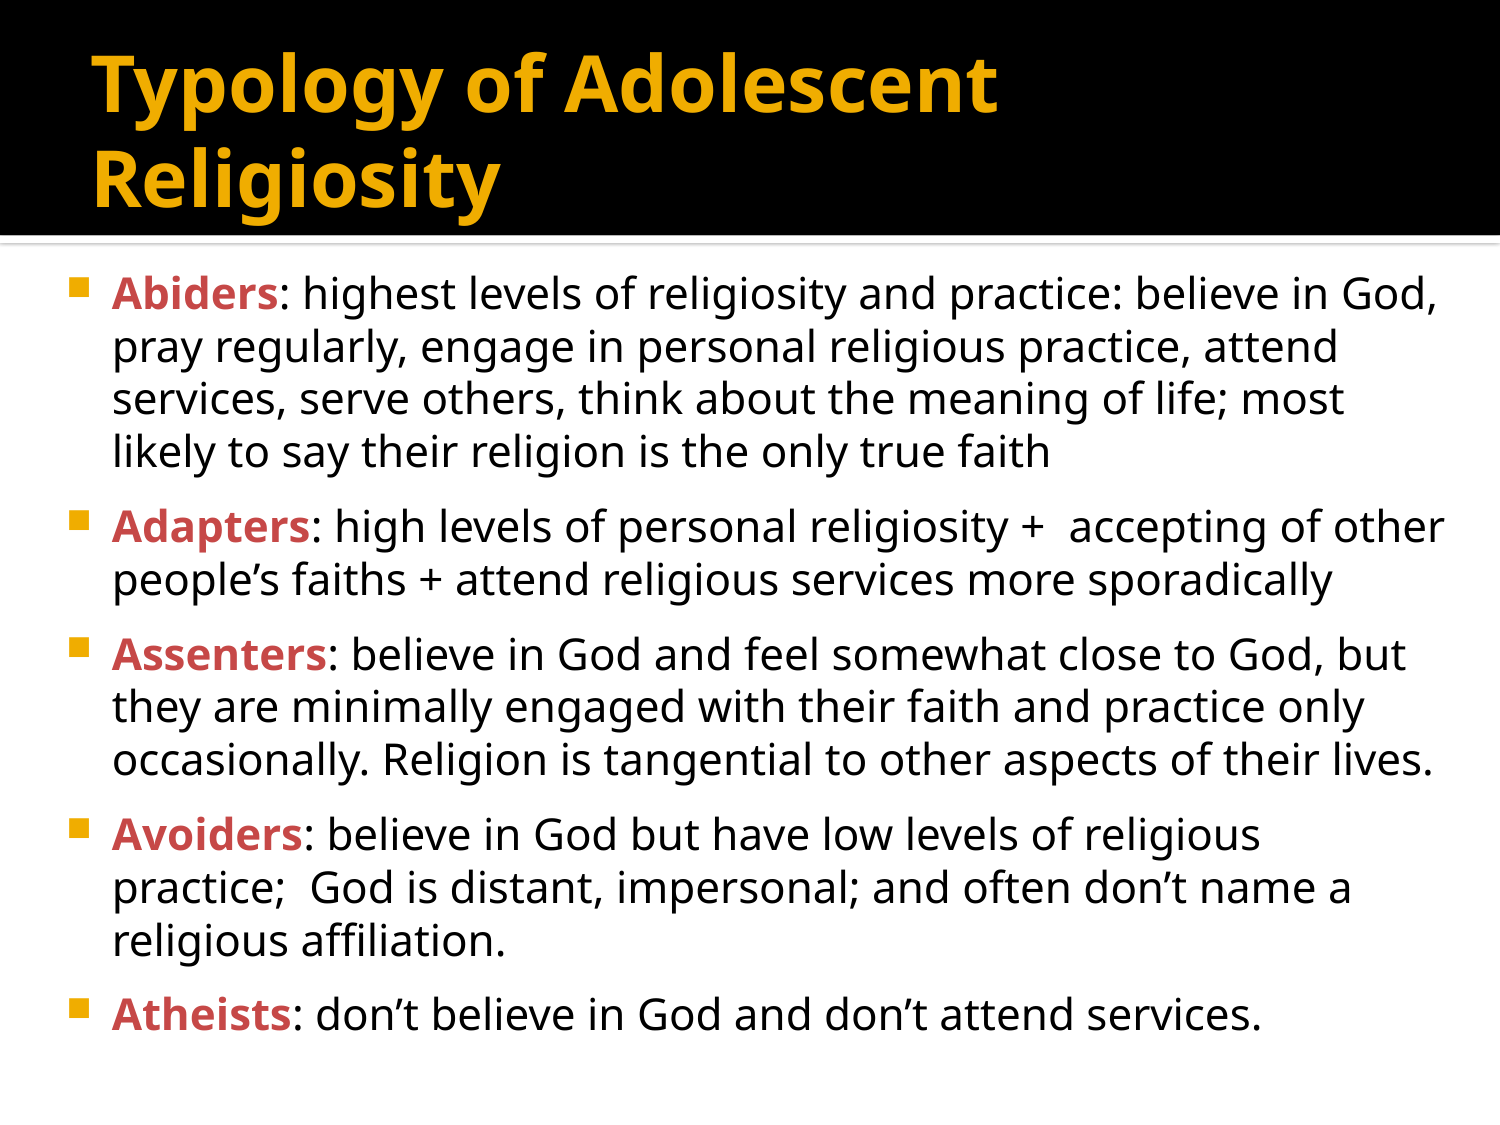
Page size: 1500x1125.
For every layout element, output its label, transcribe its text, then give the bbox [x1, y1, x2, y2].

list Abiders: highest levels of religiosity and practice: believe in God, pray regularly, engage in personal religious practice, attend services, serve others, think about the meaning of life; most likely to say their religion is the only true faith Adapters: high levels of personal religiosity + accepting of other people’s faiths + attend religious services more sporadically Assenters: believe in God and feel somewhat close to God, but they are minimally engaged with their faith and practice only occasionally. Religion is tangential to other aspects of their lives. Avoiders: believe in God but have low levels of religious practice; God is distant, impersonal; and often don’t name a religious affiliation. Atheists: don’t believe in God and don’t attend services. [39, 250, 1463, 1103]
title Typology of Adolescent Religiosity [75, 25, 1425, 231]
